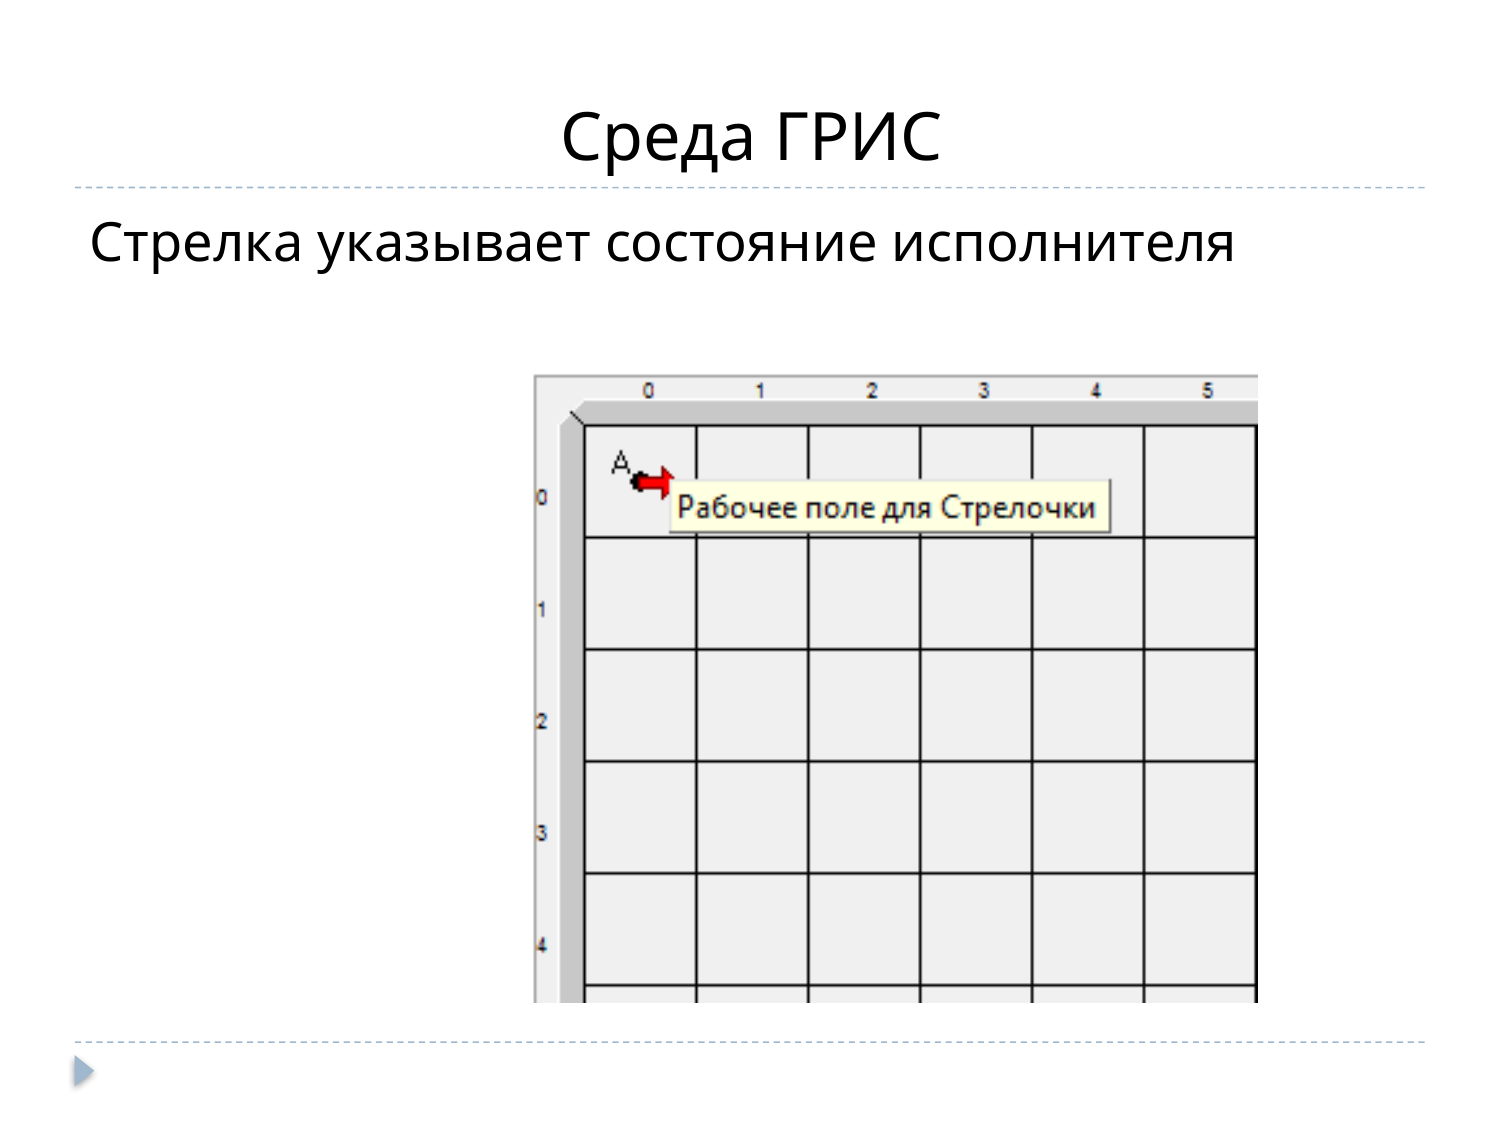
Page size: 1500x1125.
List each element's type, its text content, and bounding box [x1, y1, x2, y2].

list Стрелка указывает состояние исполнителя [75, 200, 1425, 1010]
title Среда ГРИС [76, 19, 1427, 182]
picture [531, 373, 1259, 1004]
